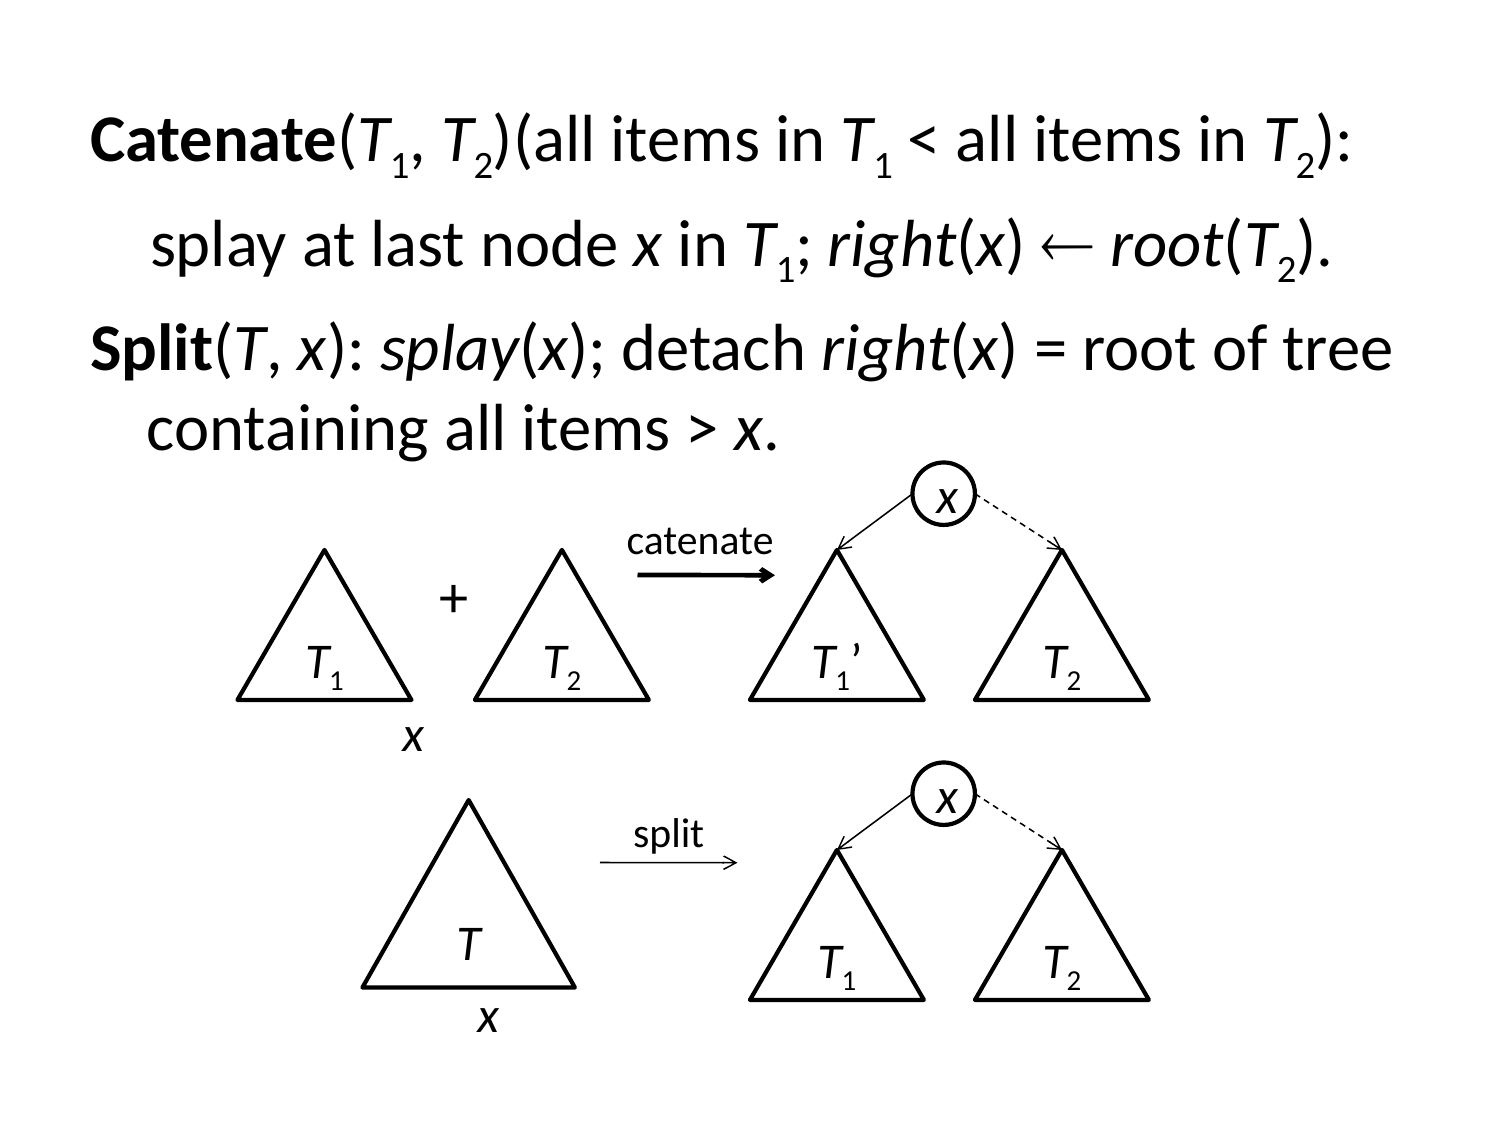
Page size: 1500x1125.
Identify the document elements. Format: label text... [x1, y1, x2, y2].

text_box T2 [473, 547, 651, 703]
text_box catenate [598, 510, 802, 565]
text_box x [385, 710, 427, 752]
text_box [836, 793, 913, 851]
list Catenate(T1, T2)(all items in T1 < all items in T2): splay at last node x in T1; right(x)  root(T2). Split(T, x): splay(x); detach right(x) = root of tree containing all items > x. [75, 87, 1425, 1005]
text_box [974, 493, 1063, 551]
text_box x [910, 760, 977, 828]
text_box x [910, 460, 977, 528]
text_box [836, 493, 913, 551]
text_box T1’ [748, 554, 926, 703]
text_box T2 [973, 853, 1151, 1003]
text_box + [423, 560, 477, 627]
text_box split [610, 810, 727, 852]
text_box T1 [235, 547, 414, 703]
text_box T2 [973, 553, 1151, 703]
text_box x [460, 998, 502, 1027]
text_box T [360, 797, 577, 990]
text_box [974, 793, 1063, 851]
text_box T1 [748, 854, 926, 1003]
